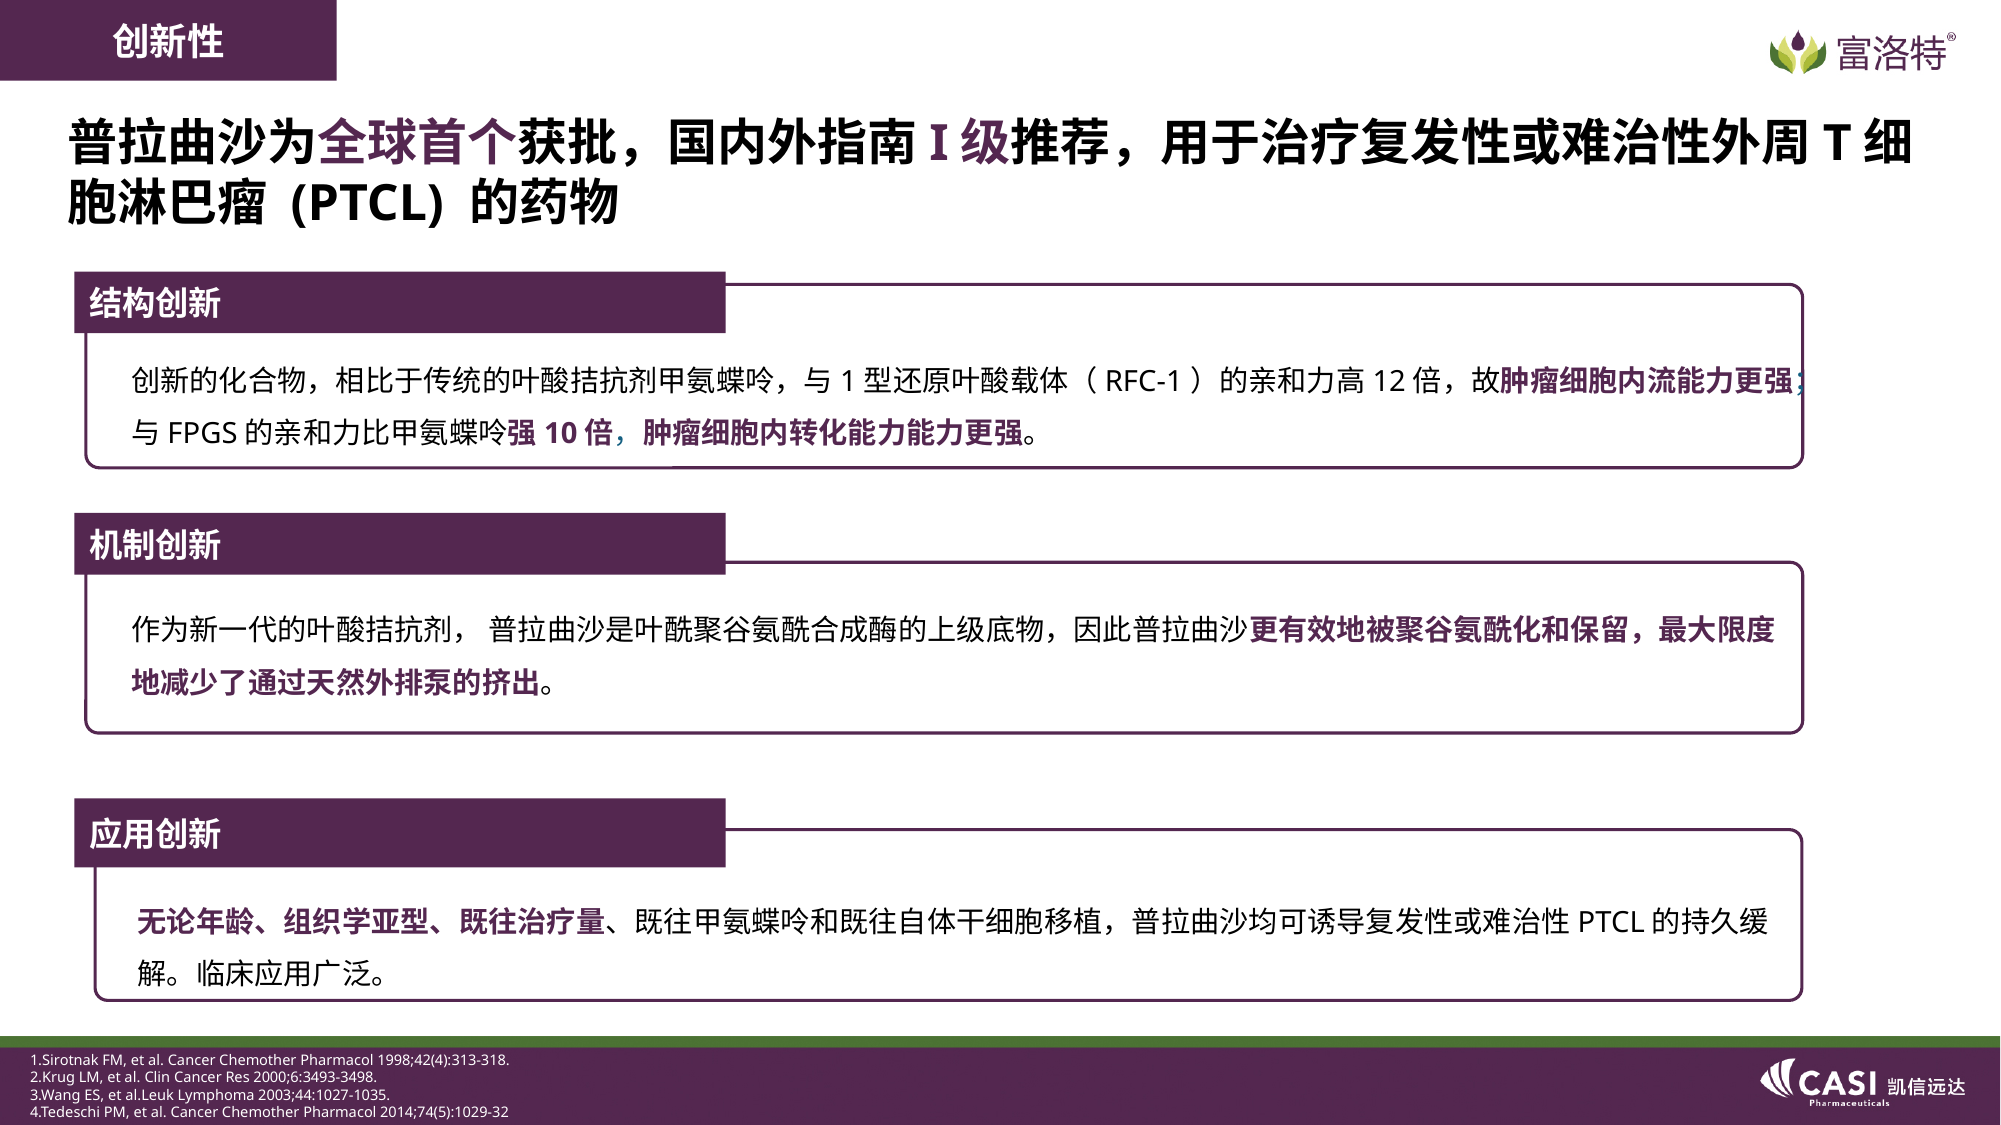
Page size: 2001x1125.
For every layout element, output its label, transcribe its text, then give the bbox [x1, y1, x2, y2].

text_box 结构创新 [73, 270, 727, 335]
text_box 应用创新 [73, 797, 727, 869]
text_box [93, 828, 1804, 1002]
text_box 创新的化合物，相比于传统的叶酸拮抗剂甲氨蝶呤，与1型还原叶酸载体（RFC-1）的亲和力高12倍，故肿瘤细胞内流能力更强；与FPGS的亲和力比甲氨蝶呤强10倍，肿瘤细胞内转化能力能力更强。 [116, 337, 1815, 457]
text_box 创新性 [0, 0, 337, 81]
text_box 普拉曲沙为全球首个获批，国内外指南I级推荐，用于治疗复发性或难治性外周T细胞淋巴瘤 (PTCL) 的药物 [52, 102, 1948, 238]
text_box 无论年龄、组织学亚型、既往治疗量、既往甲氨蝶呤和既往自体干细胞移植，普拉曲沙均可诱导复发性或难治性PTCL的持久缓解。临床应用广泛。 [122, 878, 1802, 999]
text_box 作为新一代的叶酸拮抗剂， 普拉曲沙是叶酰聚谷氨酰合成酶的上级底物，因此普拉曲沙更有效地被聚谷氨酰化和保留，最大限度地减少了通过天然外排泵的挤出。 [116, 586, 1802, 707]
picture [0, 0, 2001, 1125]
text_box 机制创新 [73, 511, 727, 576]
text_box [84, 282, 1805, 470]
text_box 1.Sirotnak FM, et al. Cancer Chemother Pharmacol 1998;42(4):313-318. 2.Krug LM, et al. Clin Cancer Res 2000;6:3493-3498. 3.Wang ES, et al.Leuk Lymphoma 2003;44:1027-1035. 4.Tedeschi PM, et al. Cancer Chemother Pharmacol 2014;74(5):1029-32 [0, 1043, 1584, 1125]
text_box [84, 560, 1805, 735]
